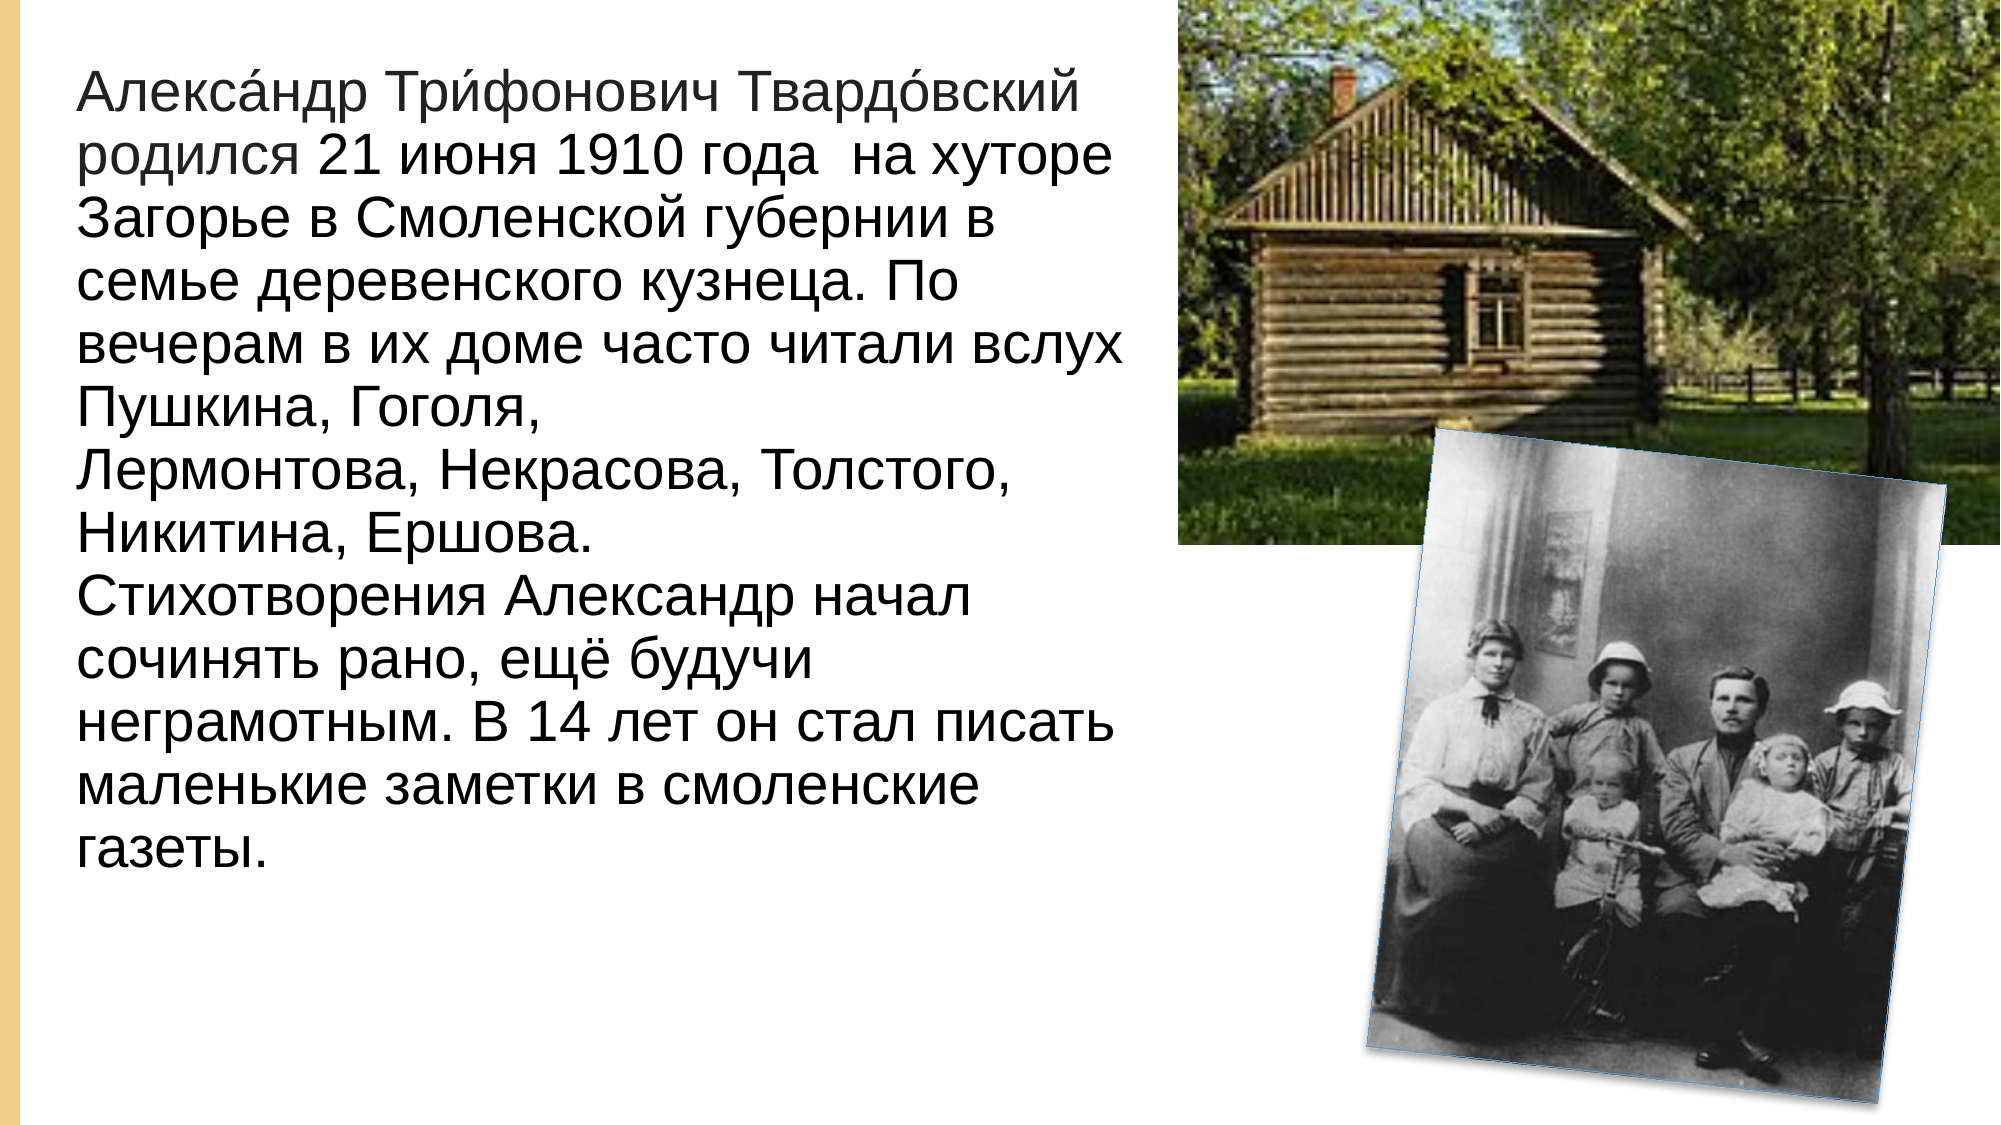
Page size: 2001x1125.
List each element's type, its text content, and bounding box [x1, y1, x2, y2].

picture [1178, 0, 2000, 1104]
list Алекса́ндр Три́фонович Твардо́вский родился 21 июня 1910 года на хуторе Загорье в Смоленской губернии в семье деревенского кузнеца. По вечерам в их доме часто читали вслух Пушкина, Гоголя, Лермонтова, Некрасова, Толстого, Никитина, Ершова. Стихотворения Александр начал сочинять рано, ещё будучи неграмотным. В 14 лет он стал писать маленькие заметки в смоленские газеты. [61, 54, 1169, 888]
